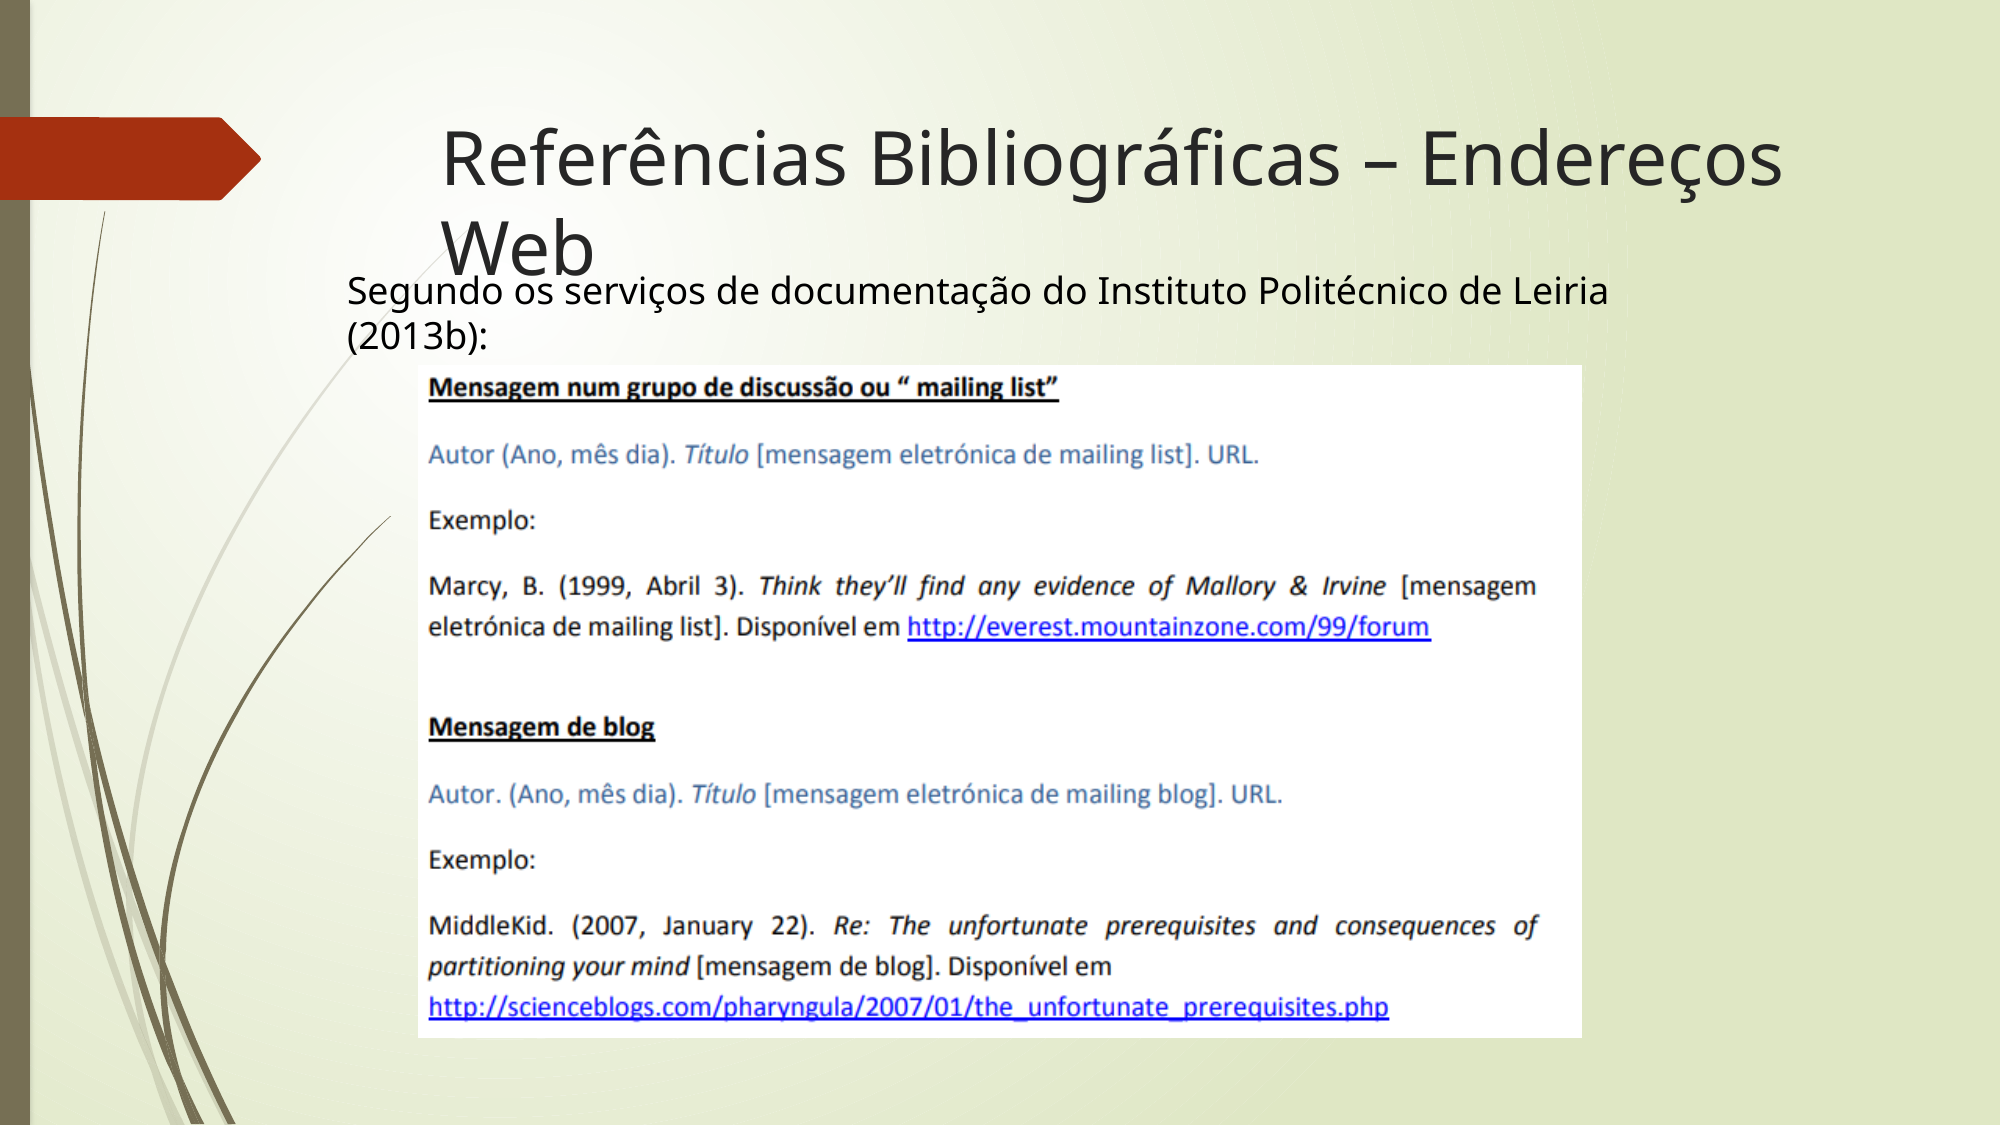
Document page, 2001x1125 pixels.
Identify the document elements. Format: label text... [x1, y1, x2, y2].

title Referências Bibliográficas – Endereços Web [425, 102, 1888, 313]
text_box Segundo os serviços de documentação do Instituto Politécnico de Leiria (2013b): [332, 259, 1668, 365]
picture [418, 365, 1582, 1038]
